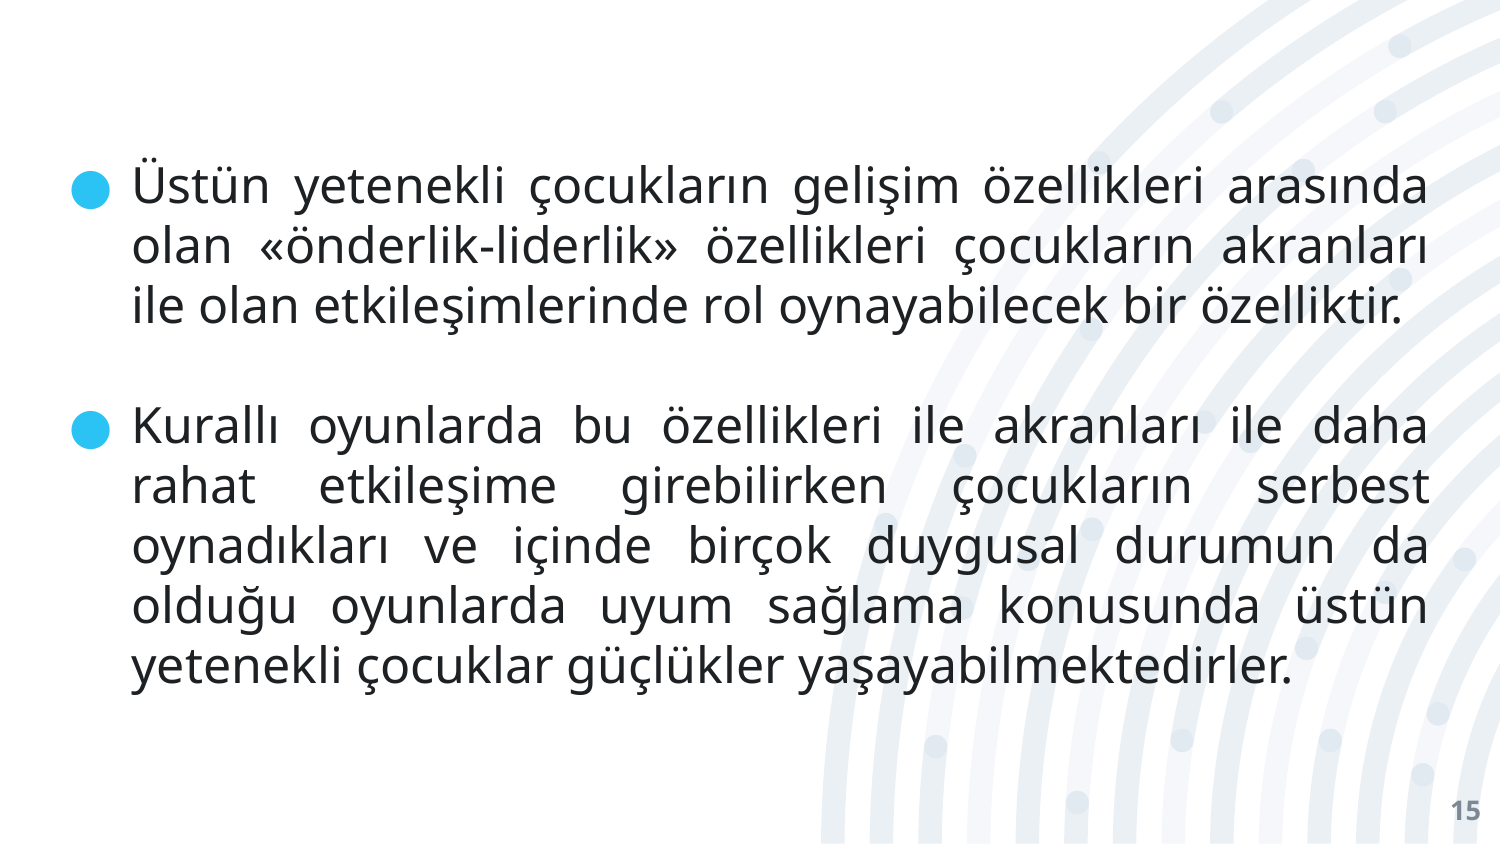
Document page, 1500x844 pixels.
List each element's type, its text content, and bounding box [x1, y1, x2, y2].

slide_number 15 [1391, 779, 1482, 844]
list Üstün yetenekli çocukların gelişim özellikleri arasında olan «önderlik-liderlik» özellikleri çocukların akranları ile olan etkileşimlerinde rol oynayabilecek bir özelliktir. Kurallı oyunlarda bu özellikleri ile akranları ile daha rahat etkileşime girebilirken çocukların serbest oynadıkları ve içinde birçok duygusal durumun da olduğu oyunlarda uyum sağlama konusunda üstün yetenekli çocuklar güçlükler yaşayabilmektedirler. [56, 153, 1431, 798]
